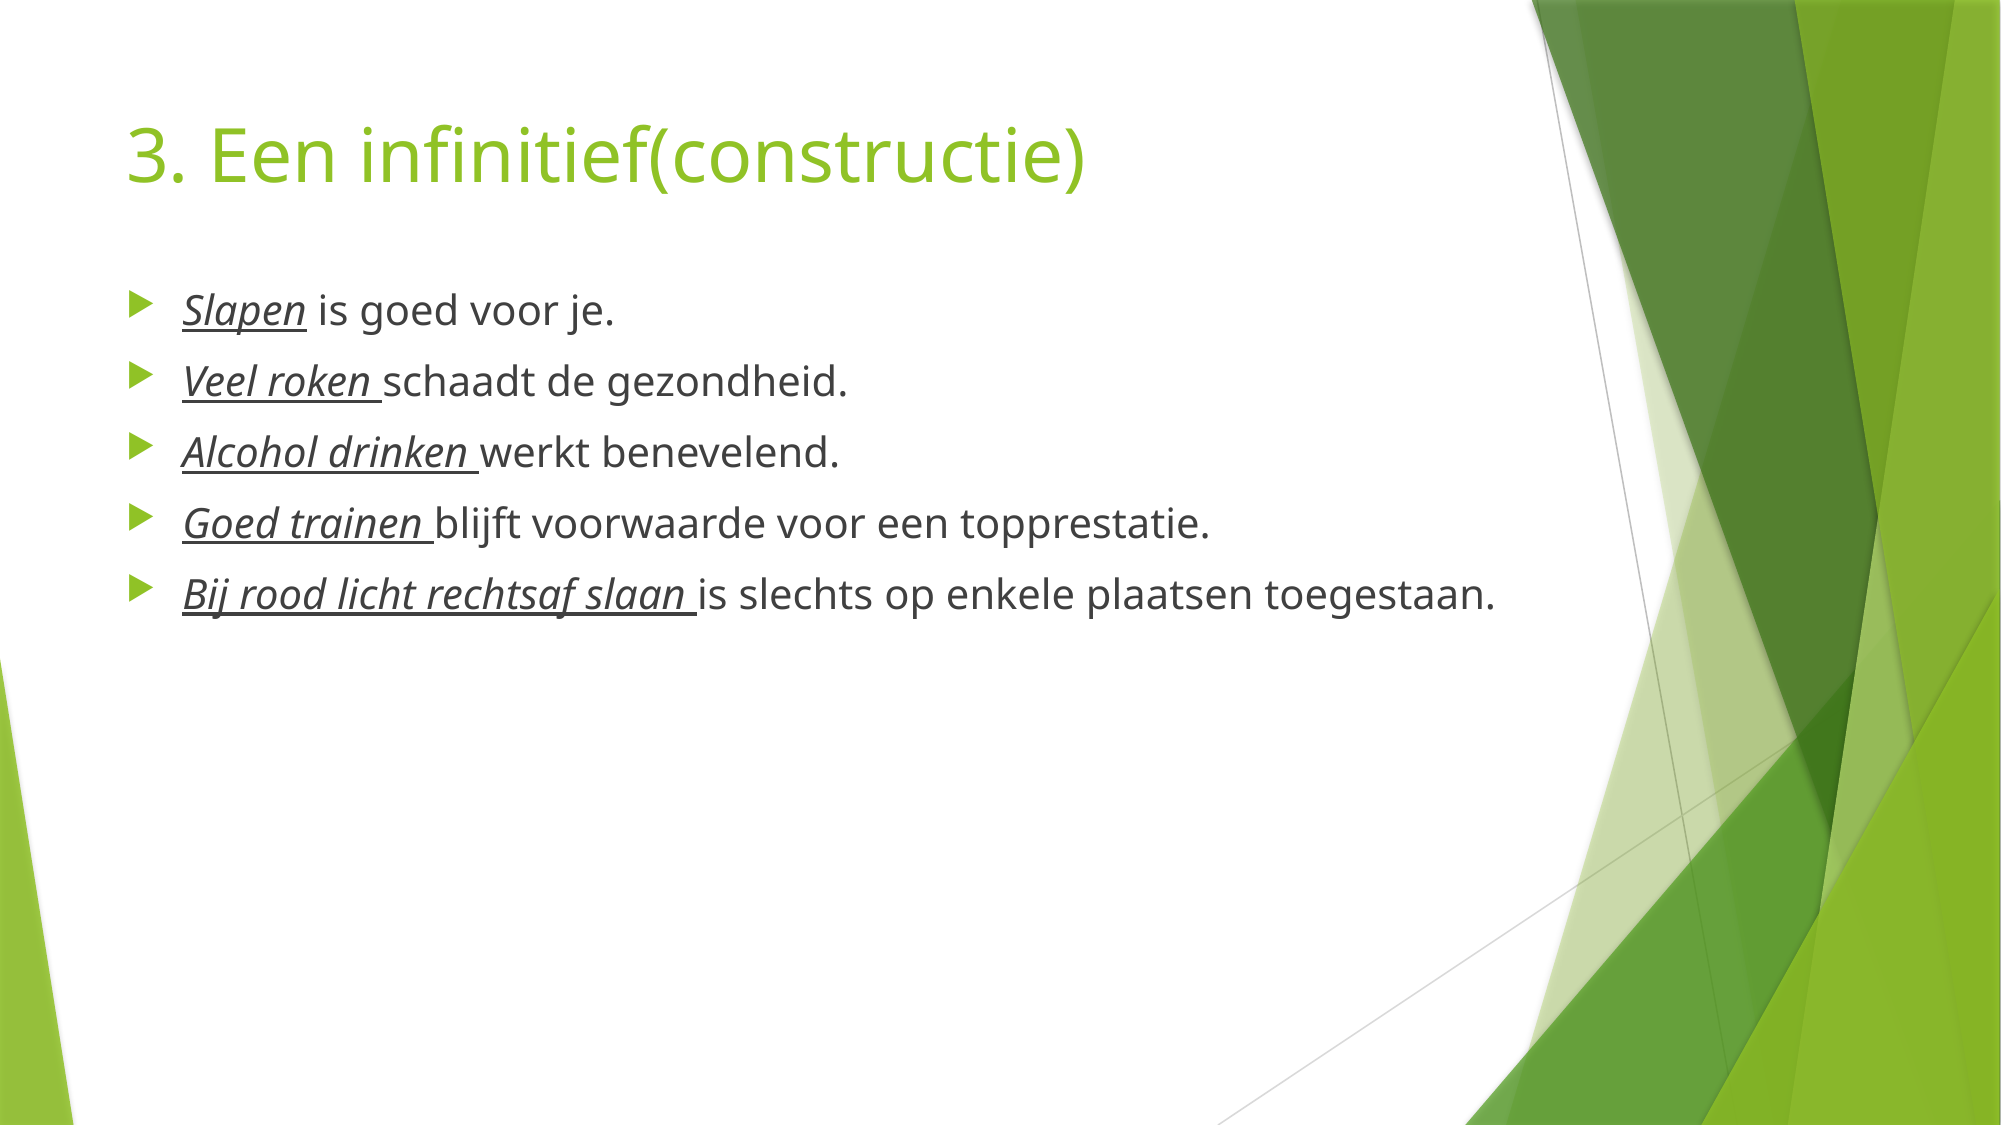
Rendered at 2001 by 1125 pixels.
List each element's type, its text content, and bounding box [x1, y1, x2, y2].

list Slapen is goed voor je. Veel roken schaadt de gezondheid. Alcohol drinken werkt benevelend. Goed trainen blijft voorwaarde voor een topprestatie. Bij rood licht rechtsaf slaan is slechts op enkele plaatsen toegestaan. [111, 276, 1522, 991]
title 3. Een infinitief(constructie) [111, 99, 1522, 276]
